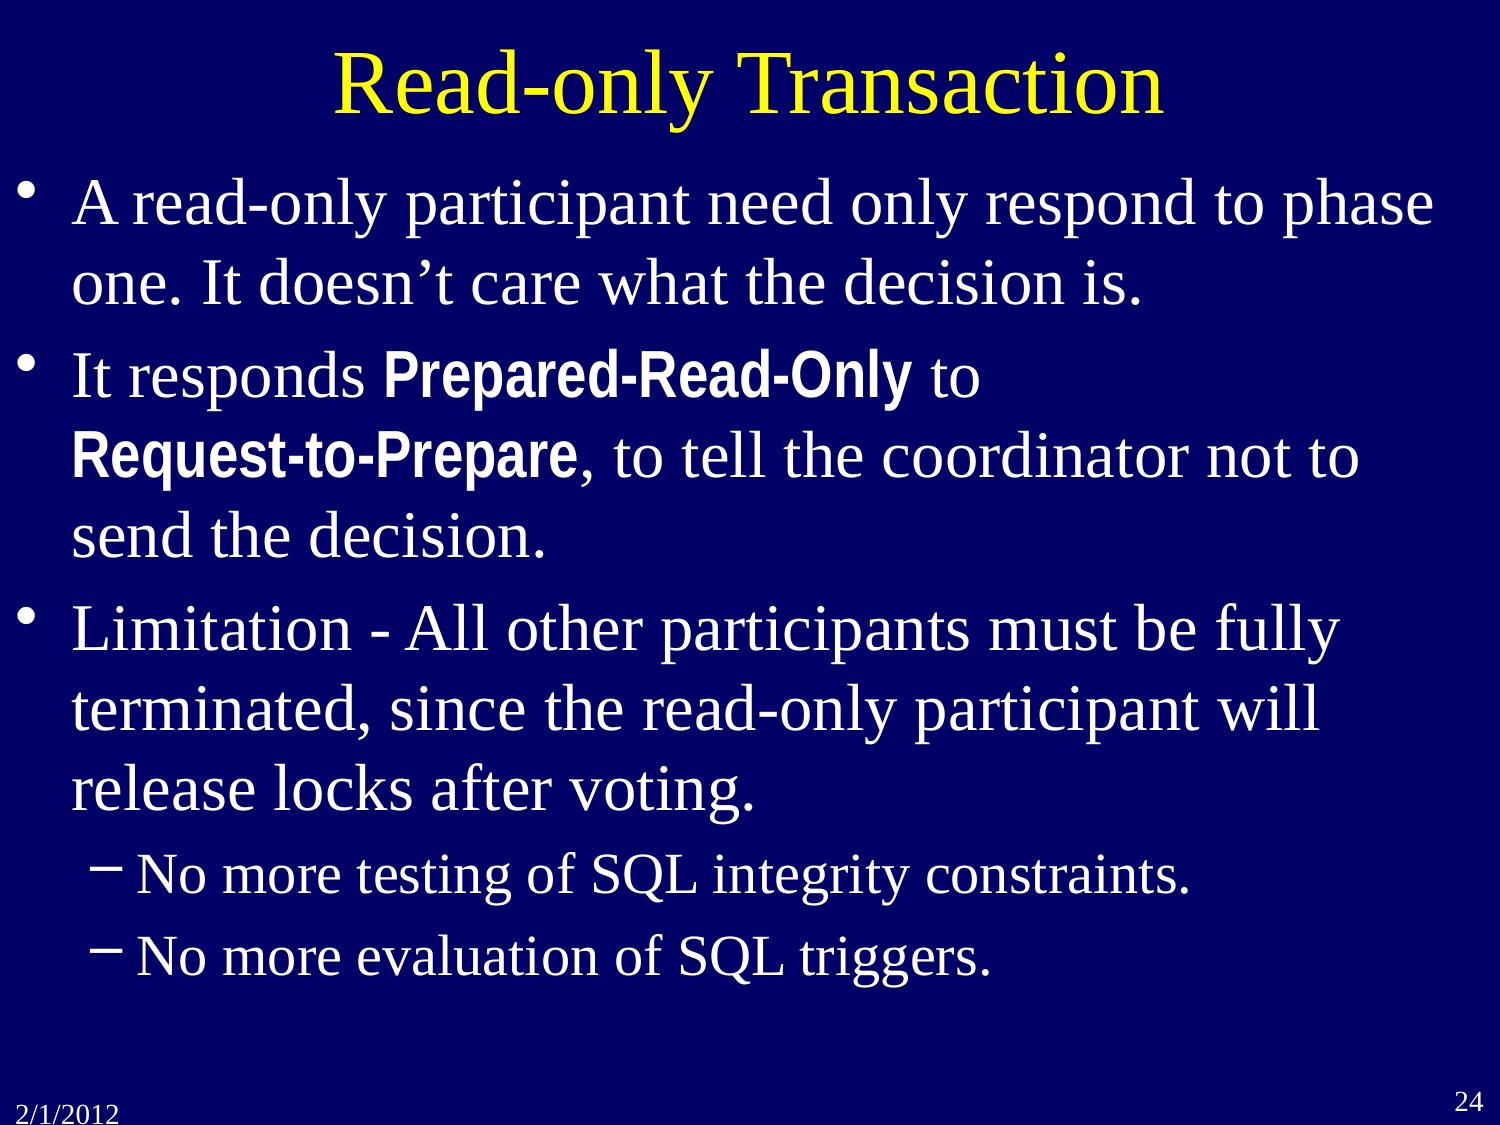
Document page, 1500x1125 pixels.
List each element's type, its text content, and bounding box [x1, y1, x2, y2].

list A read-only participant need only respond to phase one. It doesn’t care what the decision is. It responds Prepared-Read-Only to Request-to-Prepare, to tell the coordinator not to send the decision. Limitation - All other participants must be fully terminated, since the read-only participant will release locks after voting. No more testing of SQL integrity constraints. No more evaluation of SQL triggers. [0, 149, 1500, 1125]
title Read-only Transaction [112, 14, 1388, 140]
